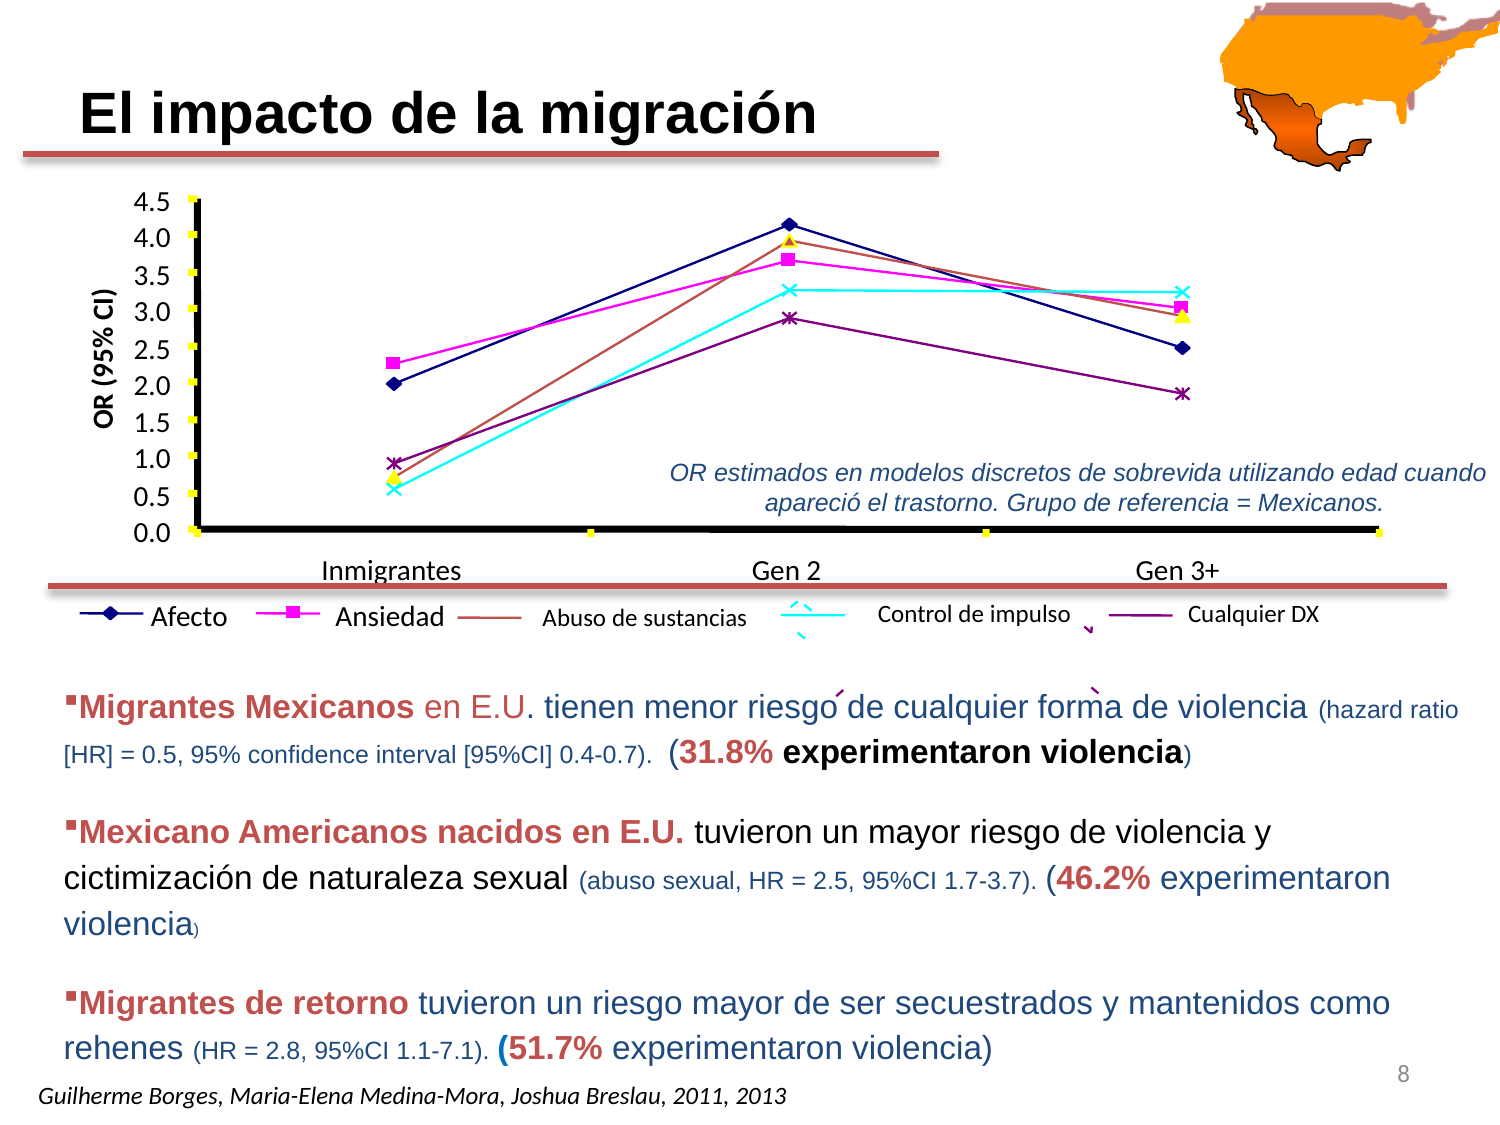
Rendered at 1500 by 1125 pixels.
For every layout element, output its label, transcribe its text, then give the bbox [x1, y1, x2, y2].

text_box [1219, 13, 1500, 172]
text_box Guilherme Borges, Maria-Elena Medina-Mora, Joshua Breslau, 2011, 2013 [23, 1072, 1500, 1117]
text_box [79, 182, 1380, 585]
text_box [79, 595, 1380, 700]
slide_number 8 [1074, 1066, 1425, 1103]
text_box Migrantes Mexicanos en E.U. tienen menor riesgo de cualquier forma de violencia (hazard ratio [HR] = 0.5, 95% confidence interval [95%CI] 0.4-0.7). (31.8% experimentaron violencia) Mexicano Americanos nacidos en E.U. tuvieron un mayor riesgo de violencia y cictimización de naturaleza sexual (abuso sexual, HR = 2.5, 95%CI 1.7-3.7). (46.2% experimentaron violencia) Migrantes de retorno tuvieron un riesgo mayor de ser secuestrados y mantenidos como rehenes (HR = 2.8, 95%CI 1.1-7.1). (51.7% experimentaron violencia) [48, 663, 1475, 1066]
text_box El impacto de la migración [64, 59, 1214, 154]
text_box OR estimados en modelos discretos de sobrevida utilizando edad cuando apareció el trastorno. Grupo de referencia = Mexicanos. [1383, 449, 1500, 524]
